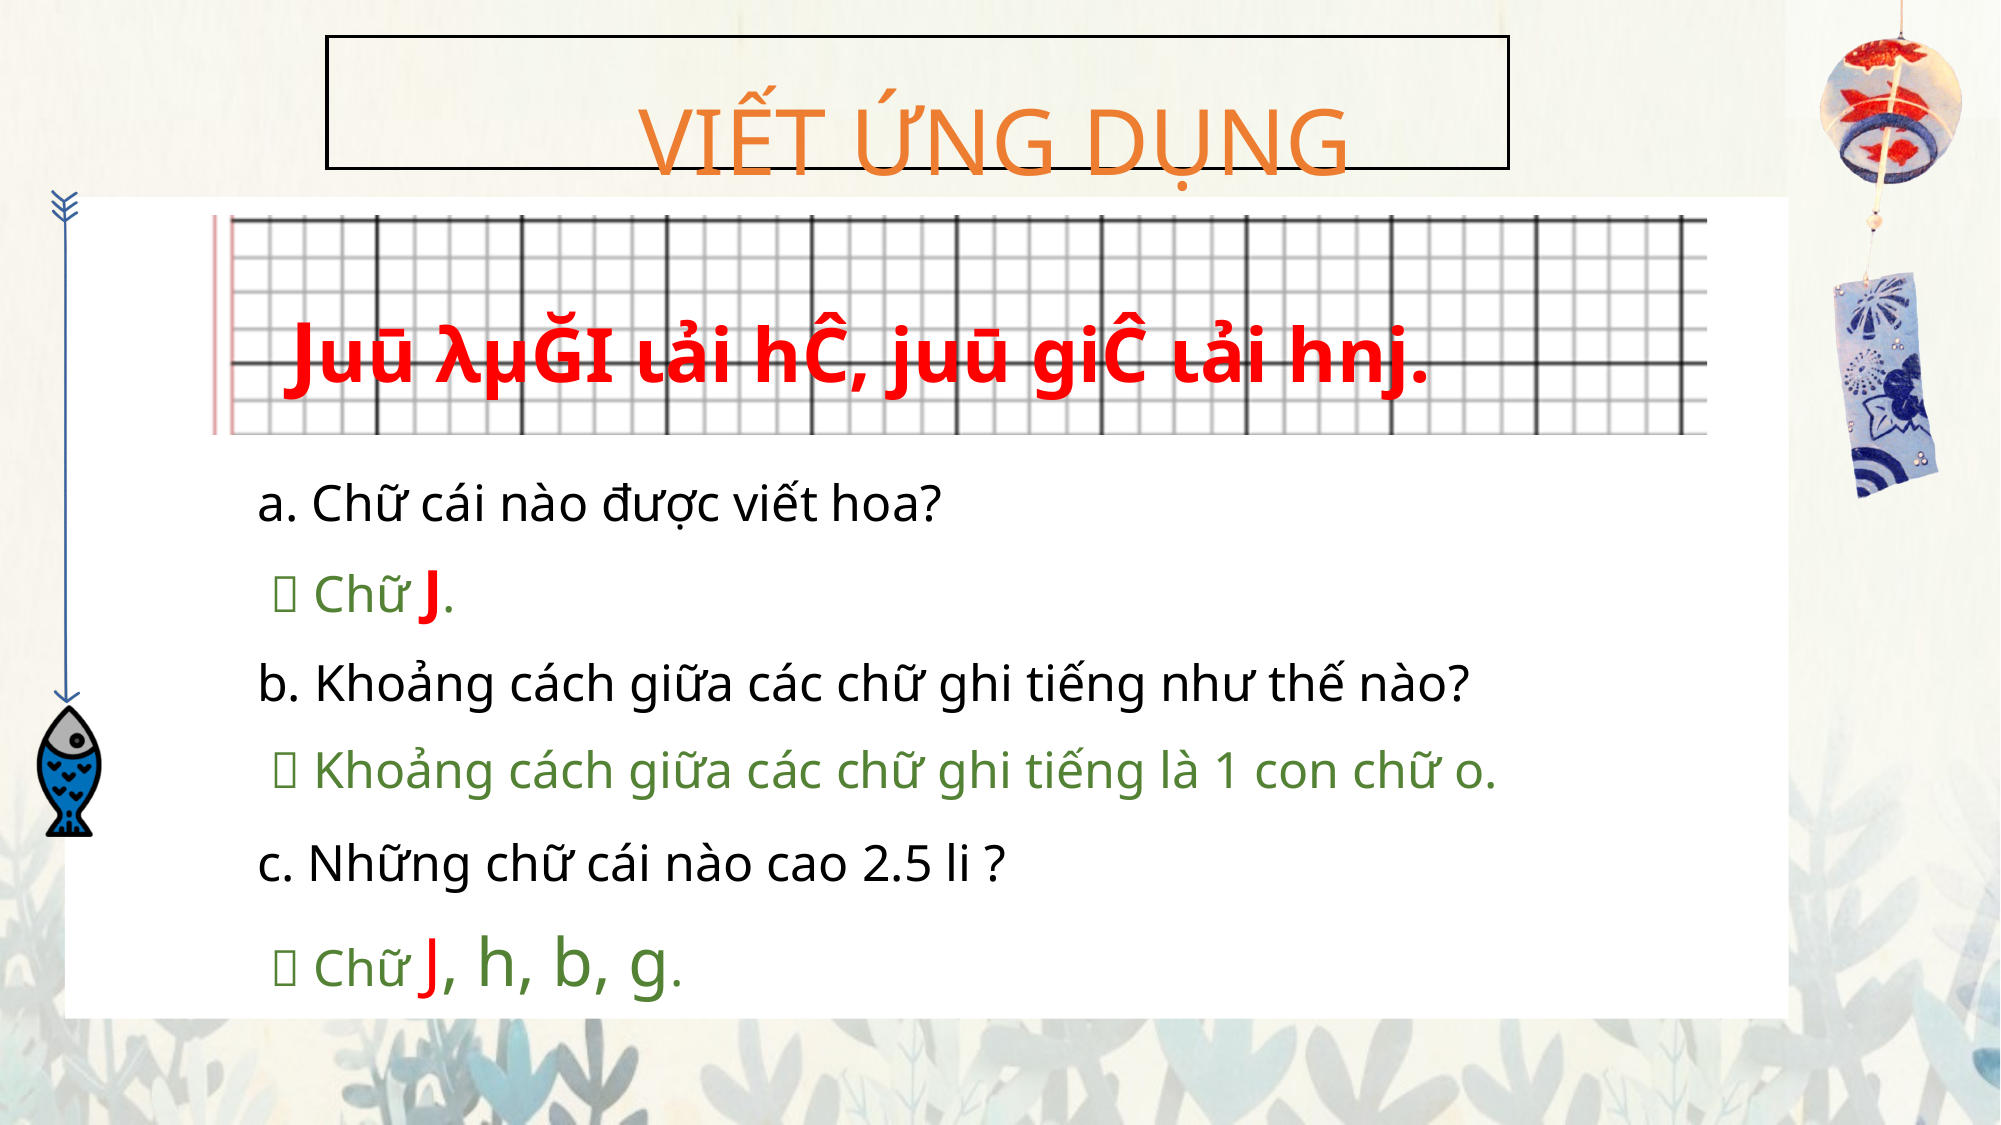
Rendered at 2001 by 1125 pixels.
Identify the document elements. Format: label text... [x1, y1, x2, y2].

text_box a. Chữ cái nào được viết hoa? b. Khoảng cách giữa các chữ ghi tiếng như thế nào? c. Những chữ cái nào cao 2.5 li ? [242, 434, 1940, 899]
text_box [201, 214, 1891, 435]
text_box  Khoảng cách giữa các chữ ghi tiếng là 1 con chữ o. [256, 701, 1954, 806]
text_box  Chữ J, h, b, g. [256, 872, 1954, 1008]
text_box  Chữ J. [256, 511, 627, 632]
picture [0, 0, 2001, 1125]
text_box VIẾT ỨNG DỤNG [624, 21, 1559, 202]
